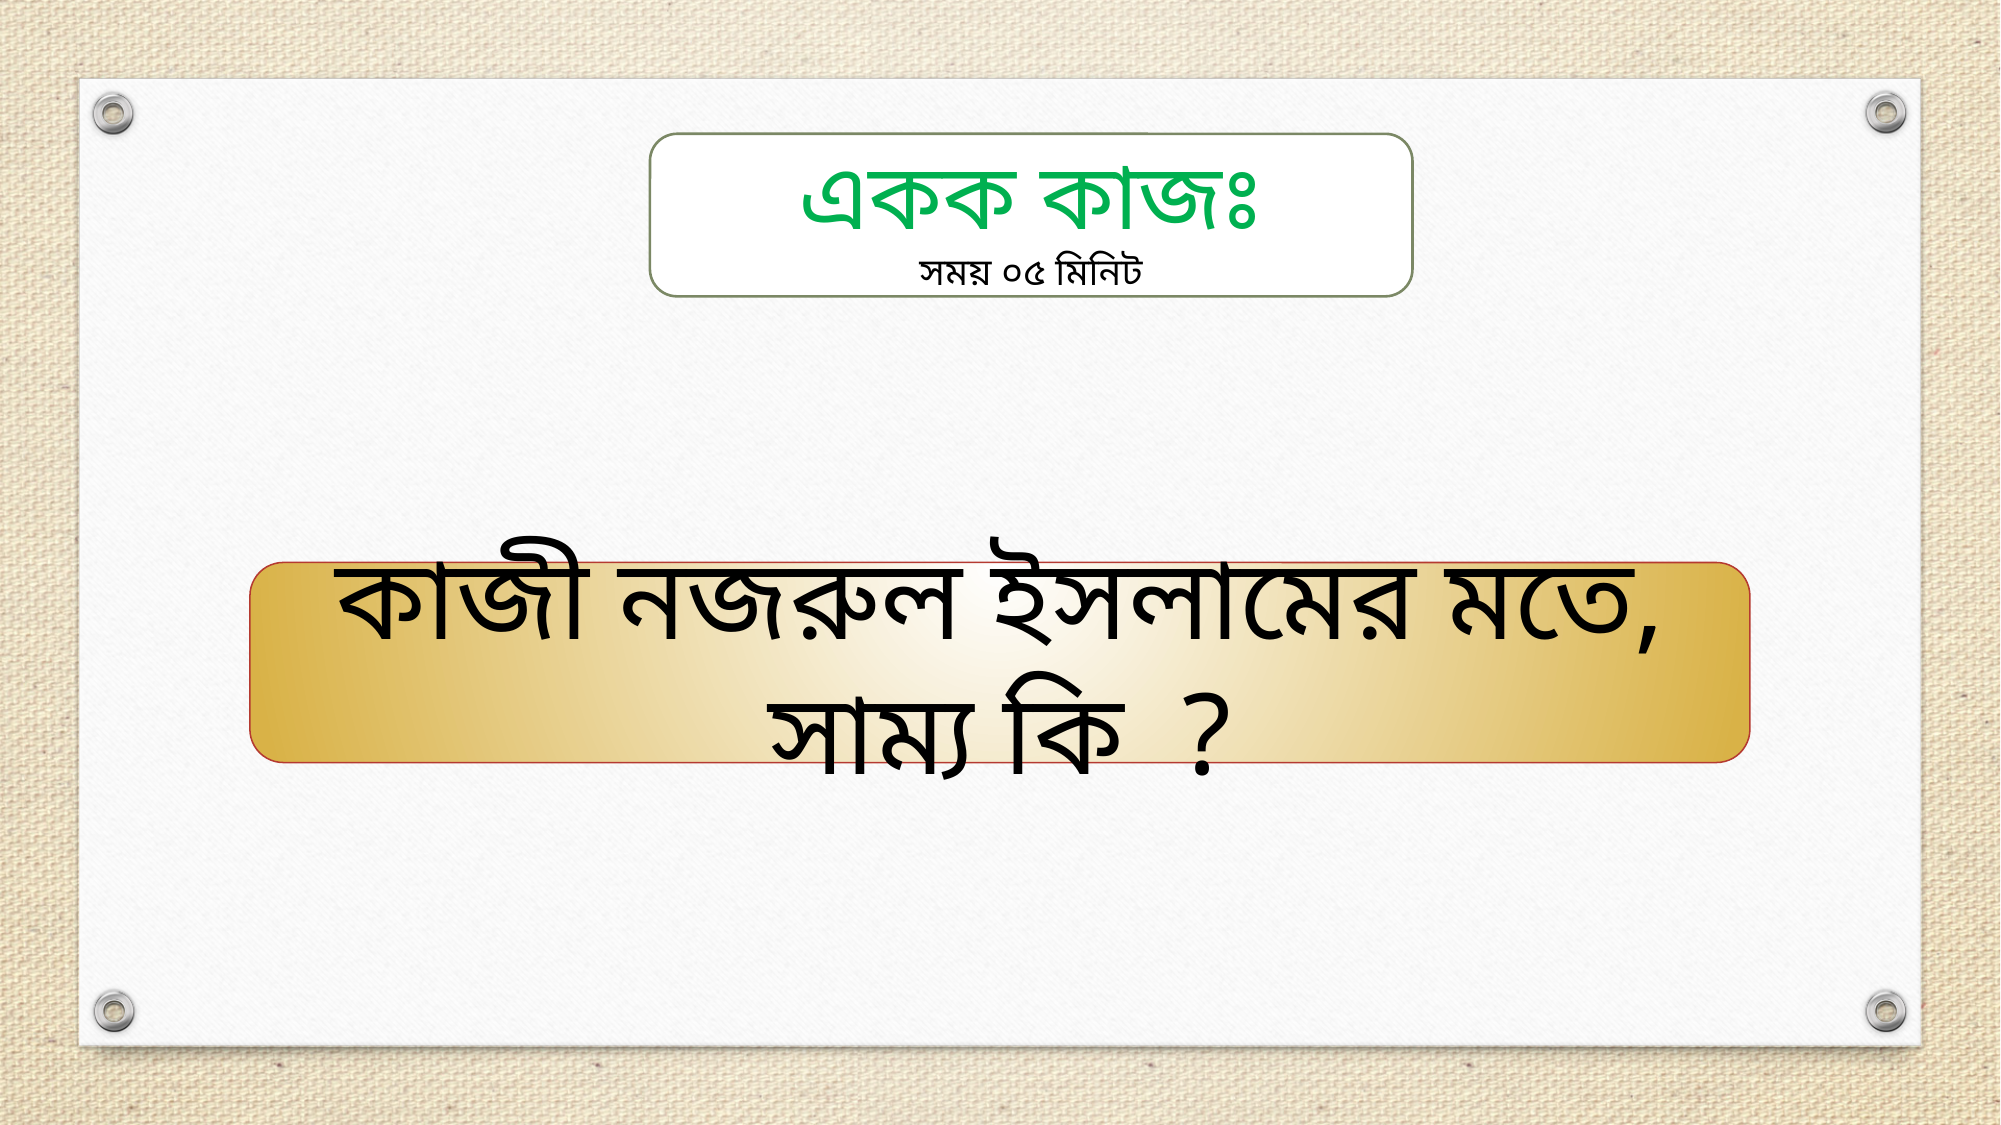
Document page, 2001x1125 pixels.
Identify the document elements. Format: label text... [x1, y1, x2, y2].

picture [0, 0, 2001, 1125]
text_box কাজী নজরুল ইসলামের মতে, সাম্য কি ? [249, 561, 1751, 764]
text_box একক কাজঃ সময় ০৫ মিনিট [648, 132, 1414, 298]
